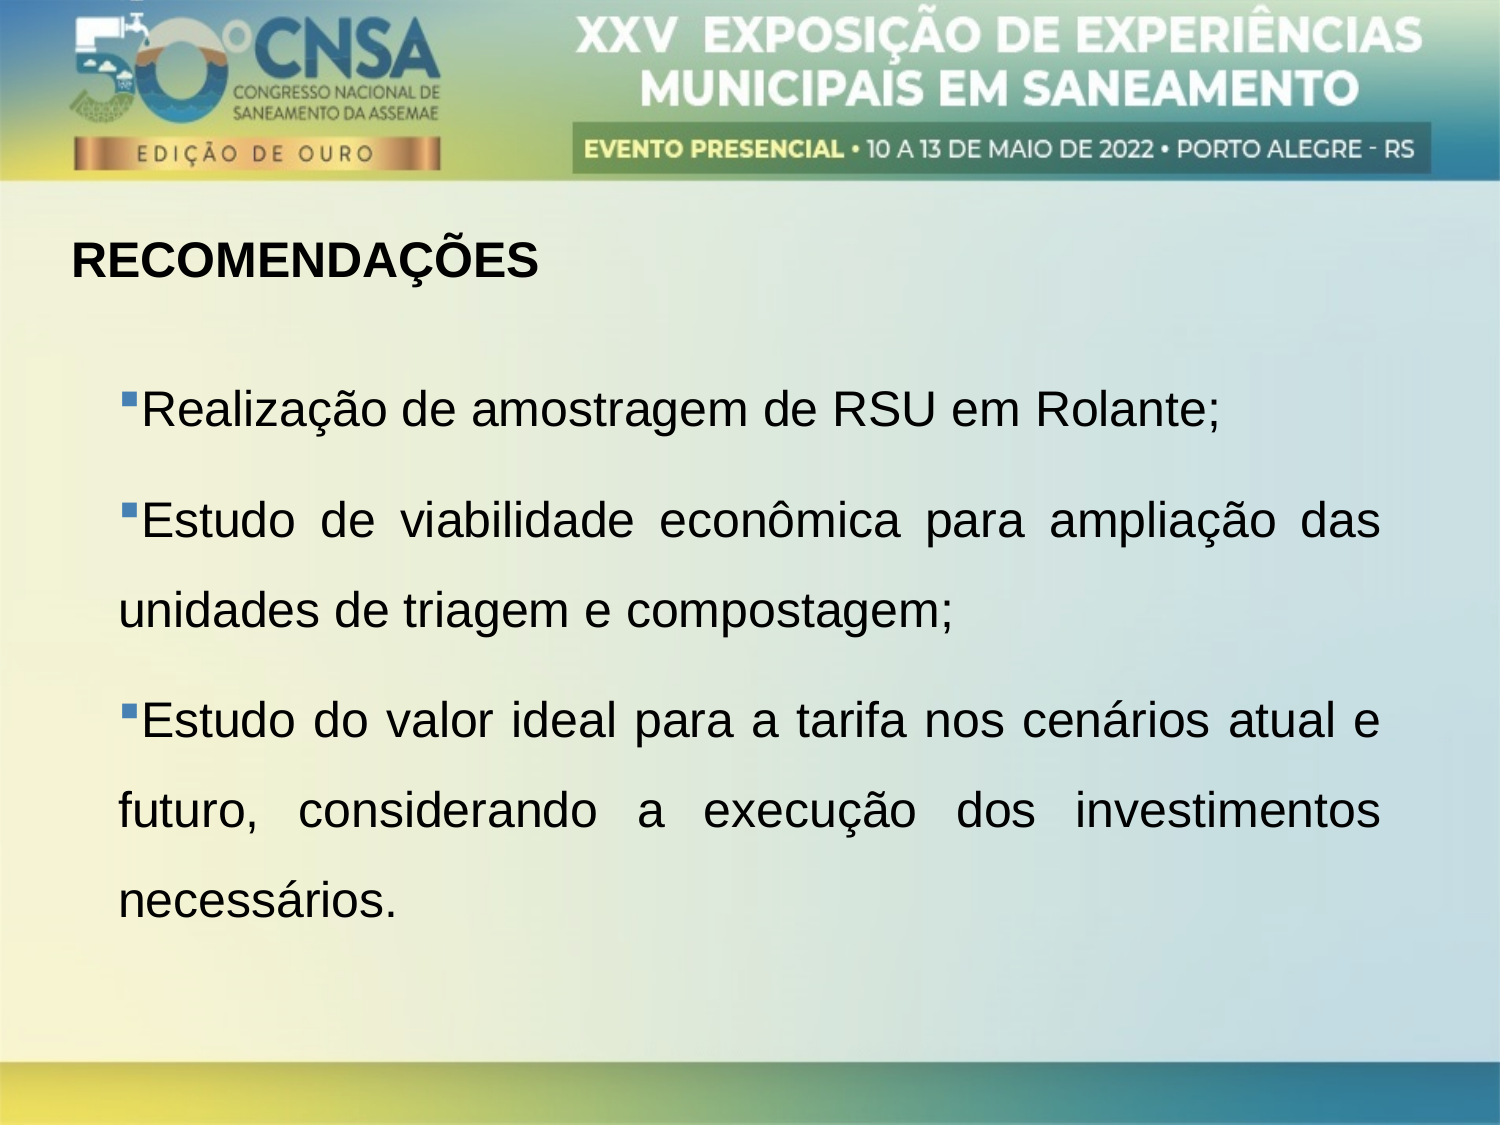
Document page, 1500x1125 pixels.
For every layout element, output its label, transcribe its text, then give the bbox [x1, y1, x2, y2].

subtitle RECOMENDAÇÕES [56, 226, 1333, 1006]
text_box Realização de amostragem de RSU em Rolante; Estudo de viabilidade econômica para ampliação das unidades de triagem e compostagem; Estudo do valor ideal para a tarifa nos cenários atual e futuro, considerando a execução dos investimentos necessários. [103, 338, 1397, 1053]
